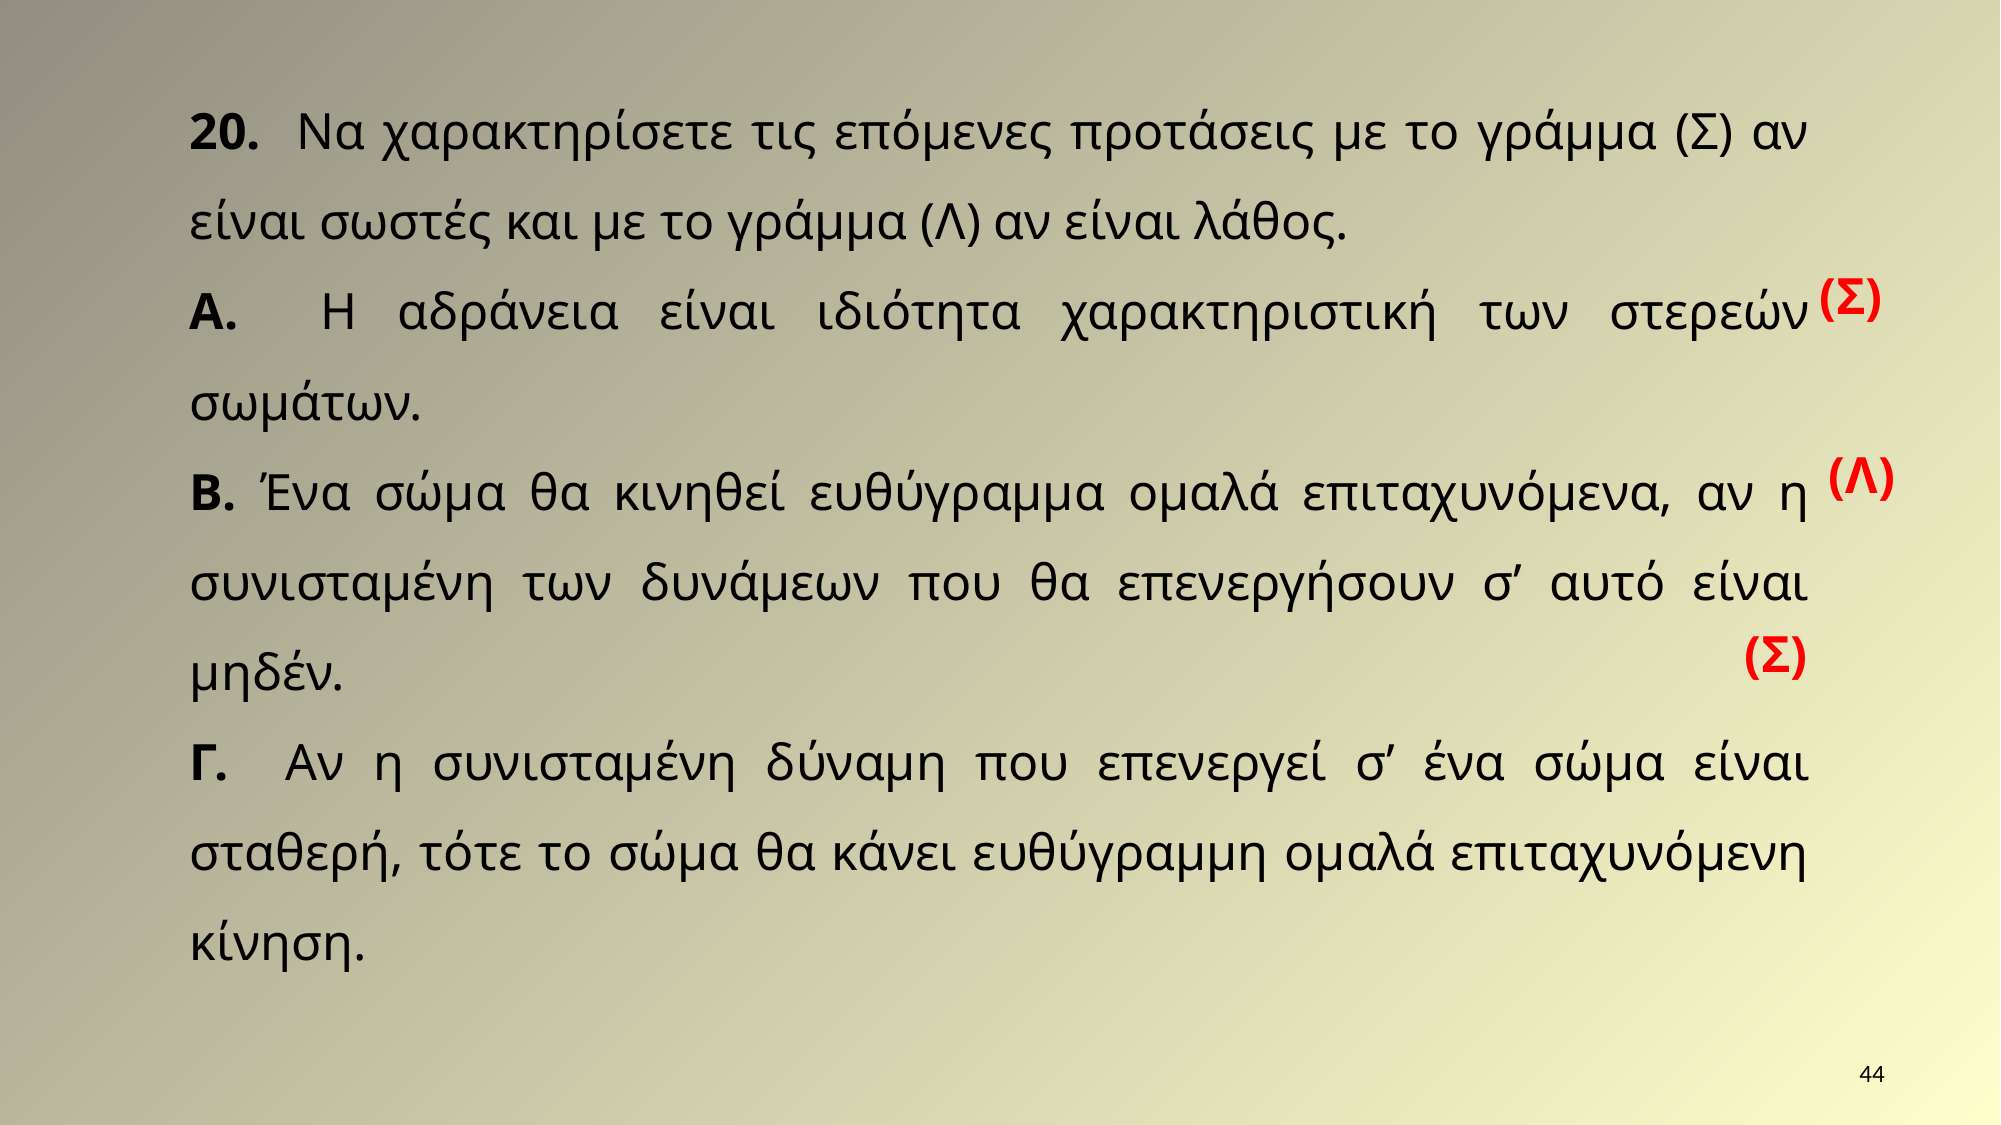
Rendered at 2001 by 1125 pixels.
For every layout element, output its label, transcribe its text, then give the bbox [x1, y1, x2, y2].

slide_number 44 [1433, 1042, 1900, 1103]
text_box (Σ) [1804, 257, 1899, 332]
text_box 20. Να χαρακτηρίσετε τις επόμενες προτάσεις με το γράμμα (Σ) αν είναι σωστές και με το γράμμα (Λ) αν είναι λάθος. Α. Η αδράνεια είναι ιδιότητα χαρακτηριστική των στερεών σωμάτων. Β. Ένα σώμα θα κινηθεί ευθύγραμμα ομαλά επιταχυνόμενα, αν η συνισταμένη των δυνάμεων που θα επενεργήσουν σ’ αυτό είναι μηδέν. Γ. Αν η συνισταμένη δύναμη που επενεργεί σ’ ένα σώμα είναι σταθερή, τότε το σώμα θα κάνει ευθύγραμμη ομαλά επιταχυνόμενη κίνηση. [175, 62, 1825, 978]
text_box (Λ) [1814, 436, 1911, 512]
text_box (Σ) [1729, 615, 1823, 691]
